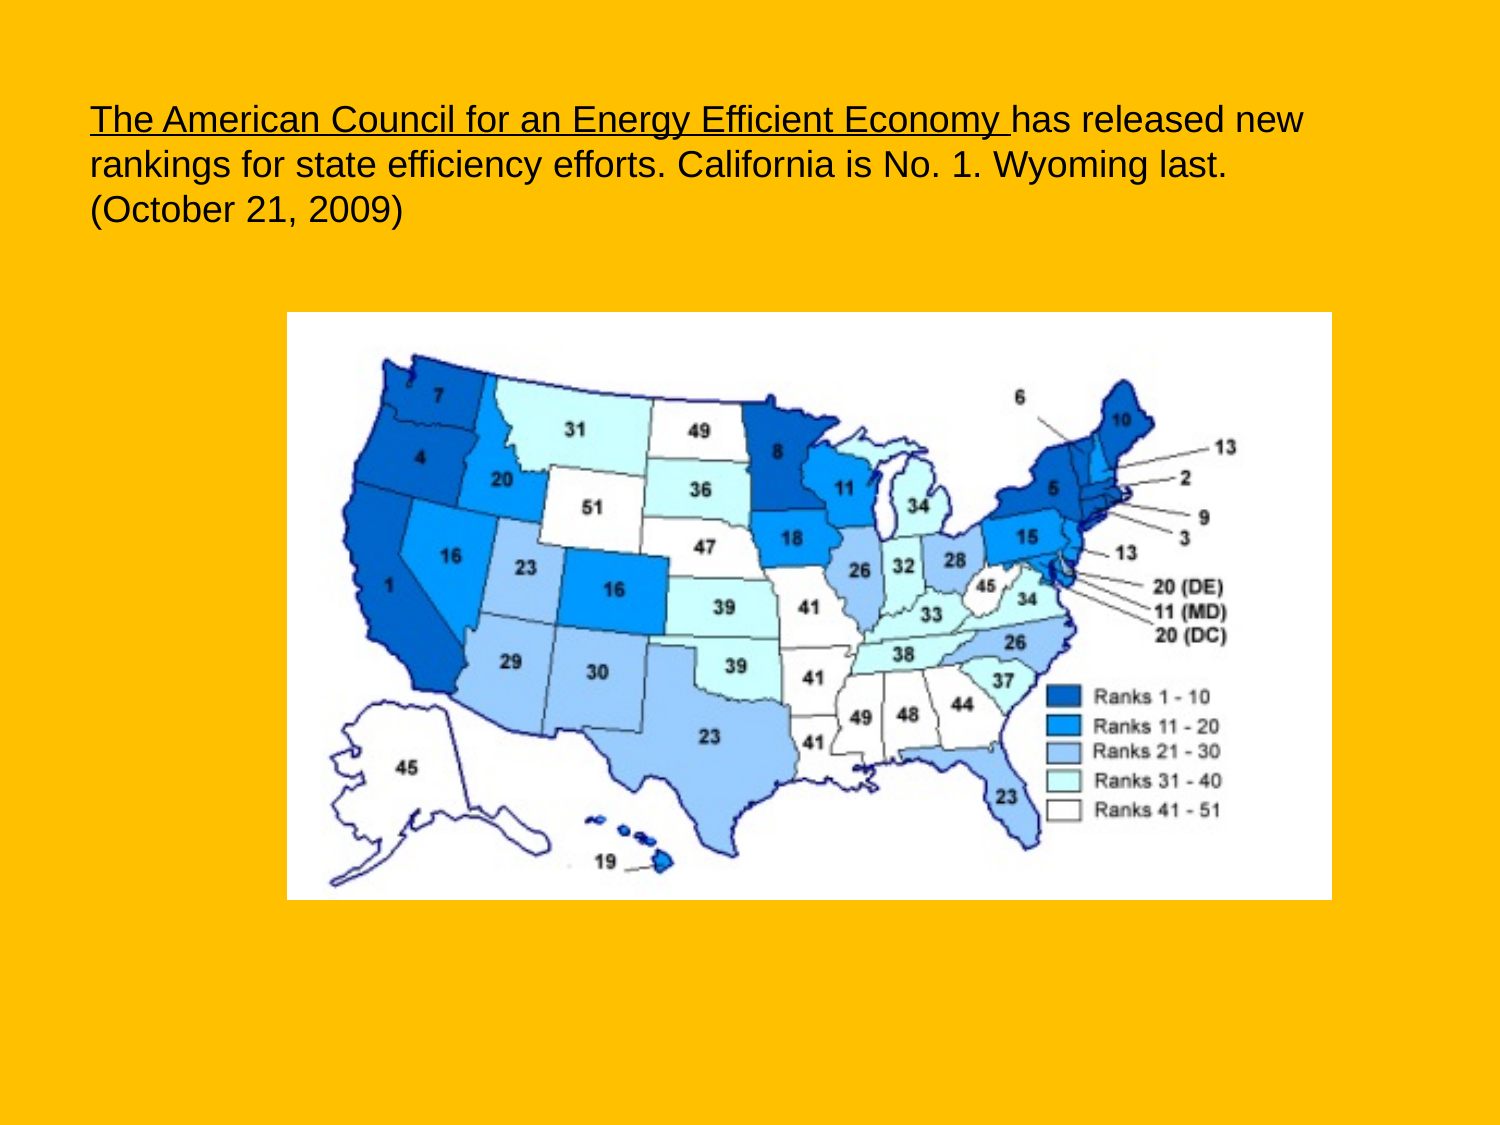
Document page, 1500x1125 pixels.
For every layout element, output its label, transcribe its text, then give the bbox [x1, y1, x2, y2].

text_box The American Council for an Energy Efficient Economy has released new rankings for state efficiency efforts. California is No. 1. Wyoming last. (October 21, 2009) [75, 87, 1450, 238]
picture [287, 312, 1333, 901]
